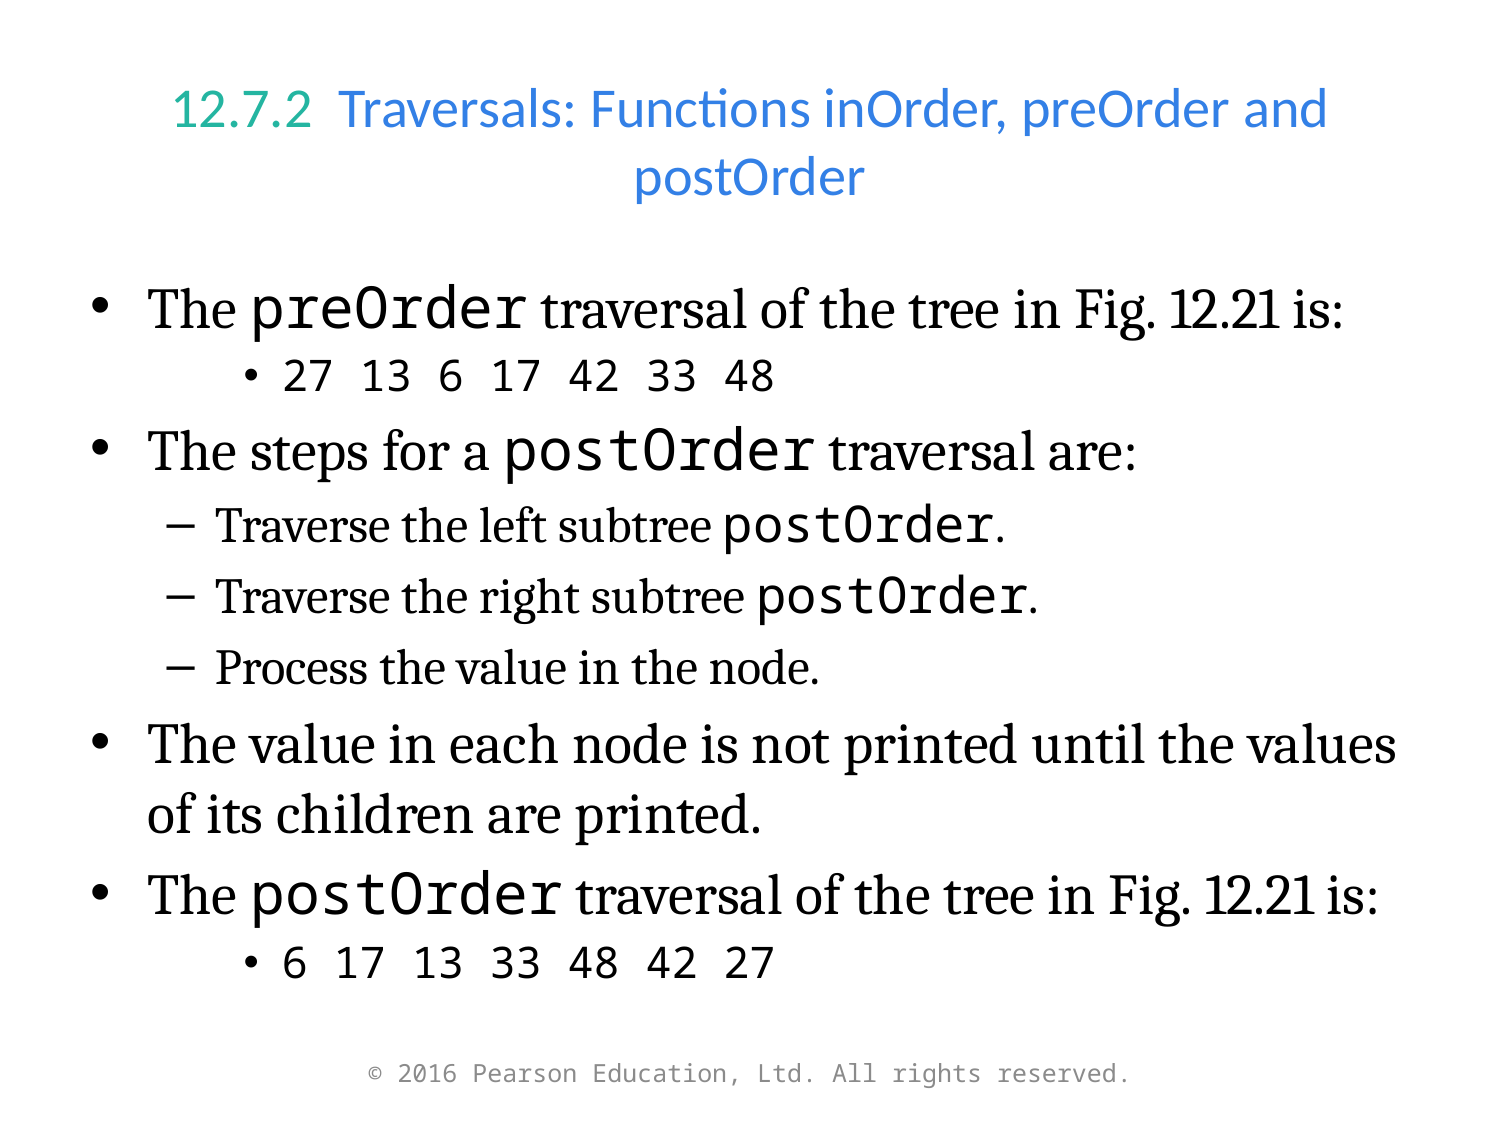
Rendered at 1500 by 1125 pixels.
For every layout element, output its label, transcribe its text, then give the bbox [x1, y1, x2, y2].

footer © 2016 Pearson Education, Ltd. All rights reserved. [262, 1042, 1238, 1103]
title 12.7.2 Traversals: Functions inOrder, preOrder and postOrder [75, 45, 1425, 233]
list The preOrder traversal of the tree in Fig. 12.21 is: 27 13 6 17 42 33 48 The steps for a postOrder traversal are: Traverse the left subtree postOrder. Traverse the right subtree postOrder. Process the value in the node. The value in each node is not printed until the values of its children are printed. The postOrder traversal of the tree in Fig. 12.21 is: 6 17 13 33 48 42 27 [75, 262, 1425, 1005]
